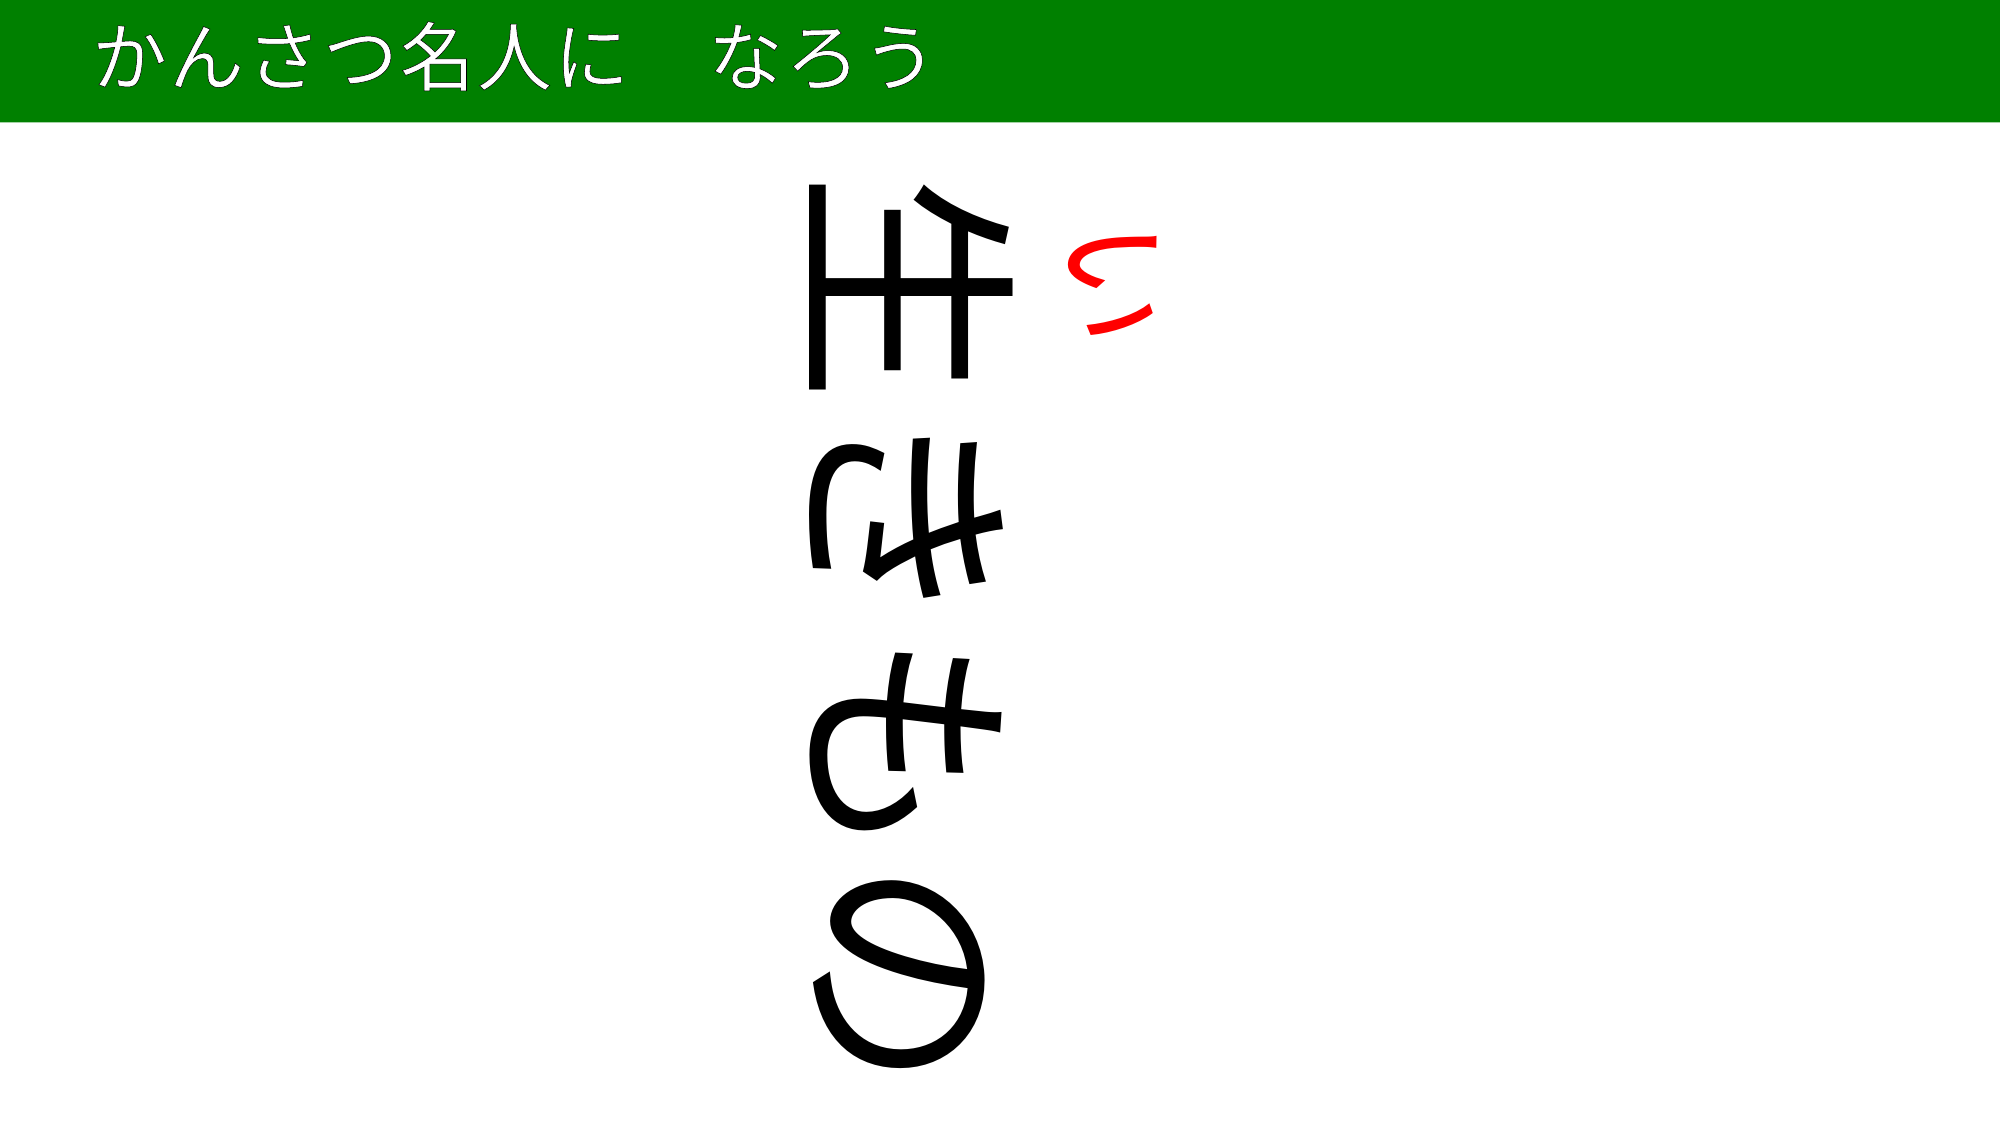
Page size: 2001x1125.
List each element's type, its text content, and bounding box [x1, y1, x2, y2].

title かんさつ名人に なろう [0, 0, 1712, 123]
text_box い [1019, 205, 1202, 322]
text_box 生きもの [749, 157, 1058, 1125]
slide_number 36 [1712, 0, 2000, 123]
